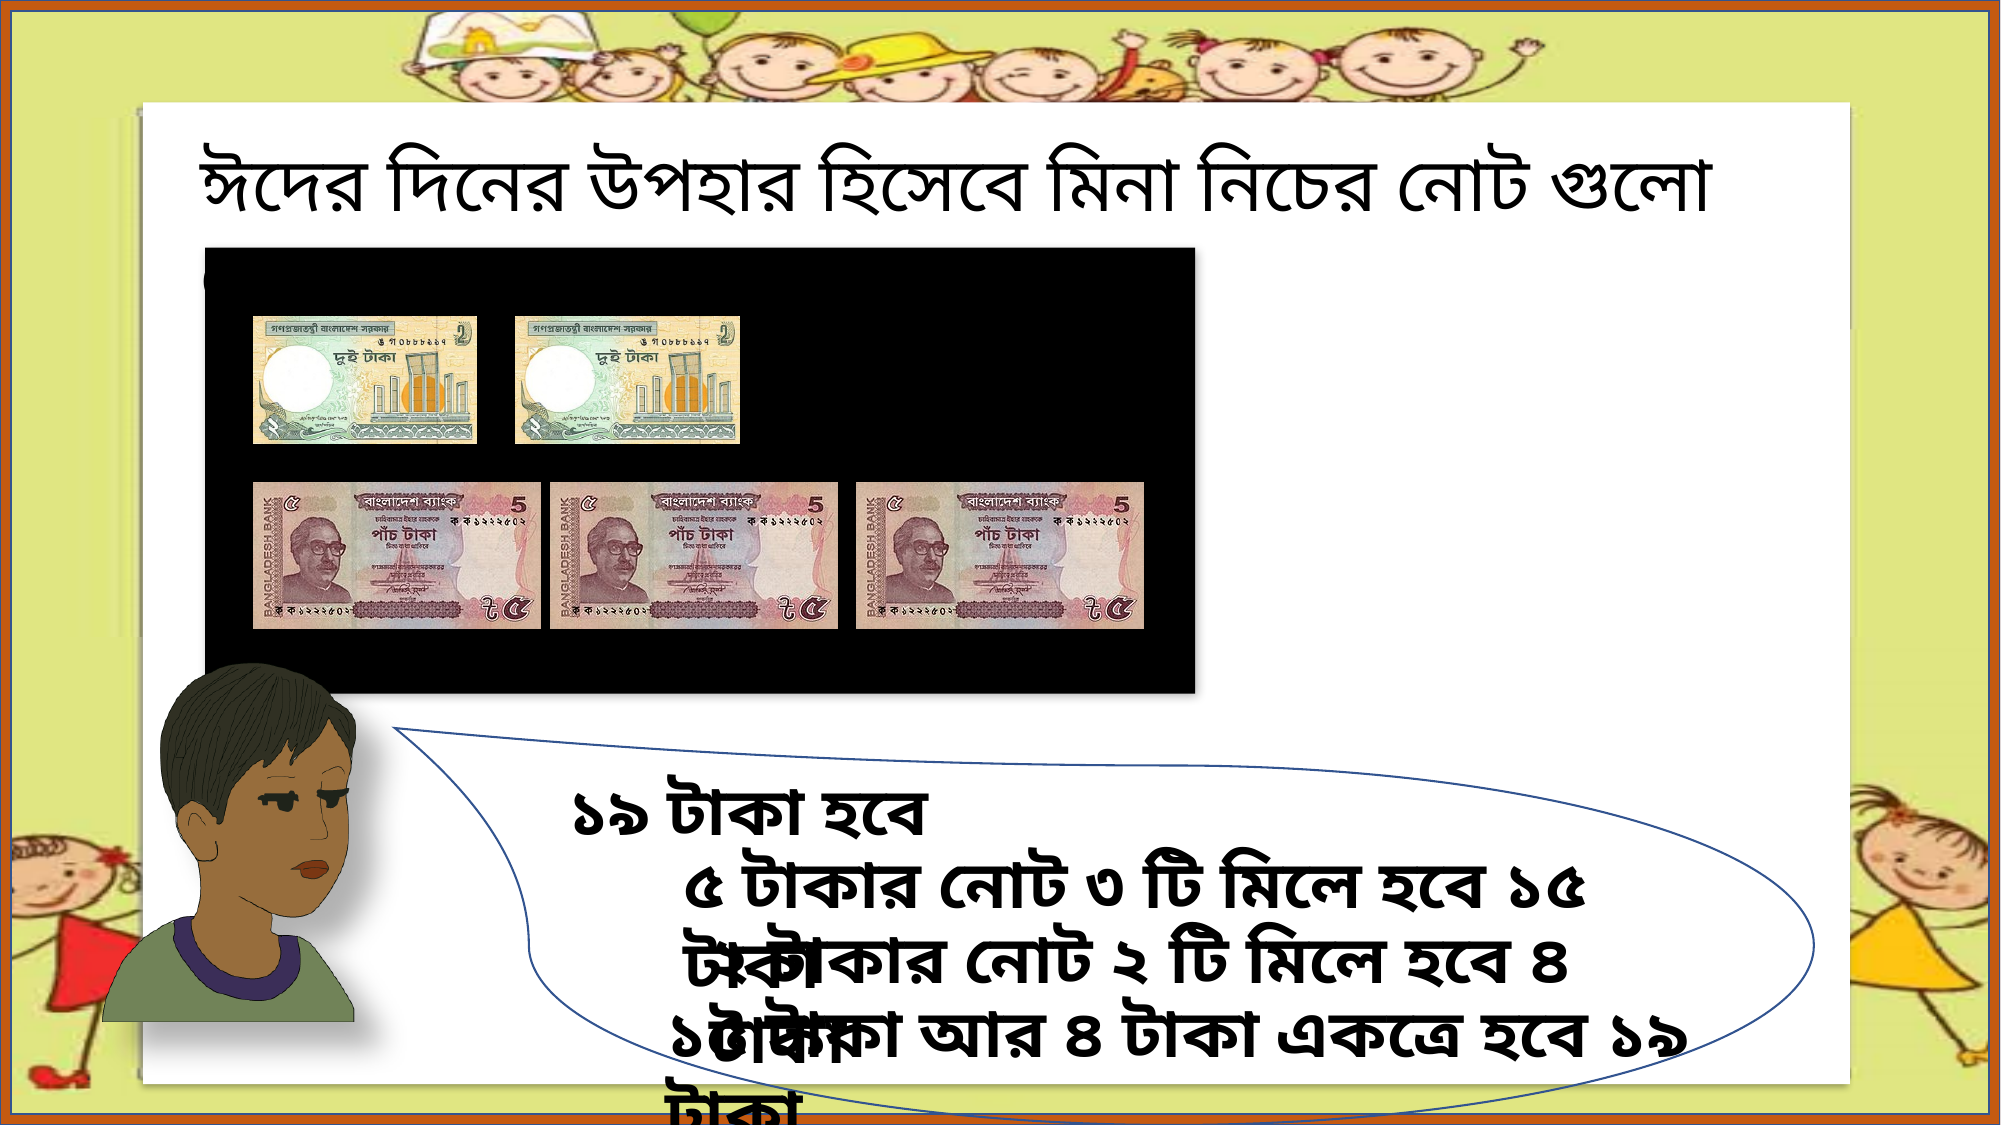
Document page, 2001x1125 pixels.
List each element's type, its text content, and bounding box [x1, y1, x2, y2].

picture [515, 316, 740, 444]
picture [550, 482, 838, 629]
text_box ঈদের দিনের উপহার হিসেবে মিনা নিচের নোট গুলো পেলো [186, 129, 1867, 324]
picture [102, 662, 356, 1022]
text_box [400, 727, 935, 1052]
text_box ১৫ টাকা আর ৪ টাকা একত্রে হবে ১৯ টাকা [650, 983, 1762, 1125]
picture [253, 482, 541, 629]
picture [856, 482, 1144, 629]
text_box [1040, 763, 1815, 1018]
picture [253, 316, 477, 444]
text_box [204, 247, 1196, 695]
text_box ৫ টাকার নোট ৩ টি মিলে হবে ১৫ টাকা [668, 834, 1677, 983]
text_box ১৯ টাকা হবে [552, 761, 1040, 857]
text_box ২ টাকার নোট ২ টি মিলে হবে ৪ টাকা [694, 909, 1703, 983]
